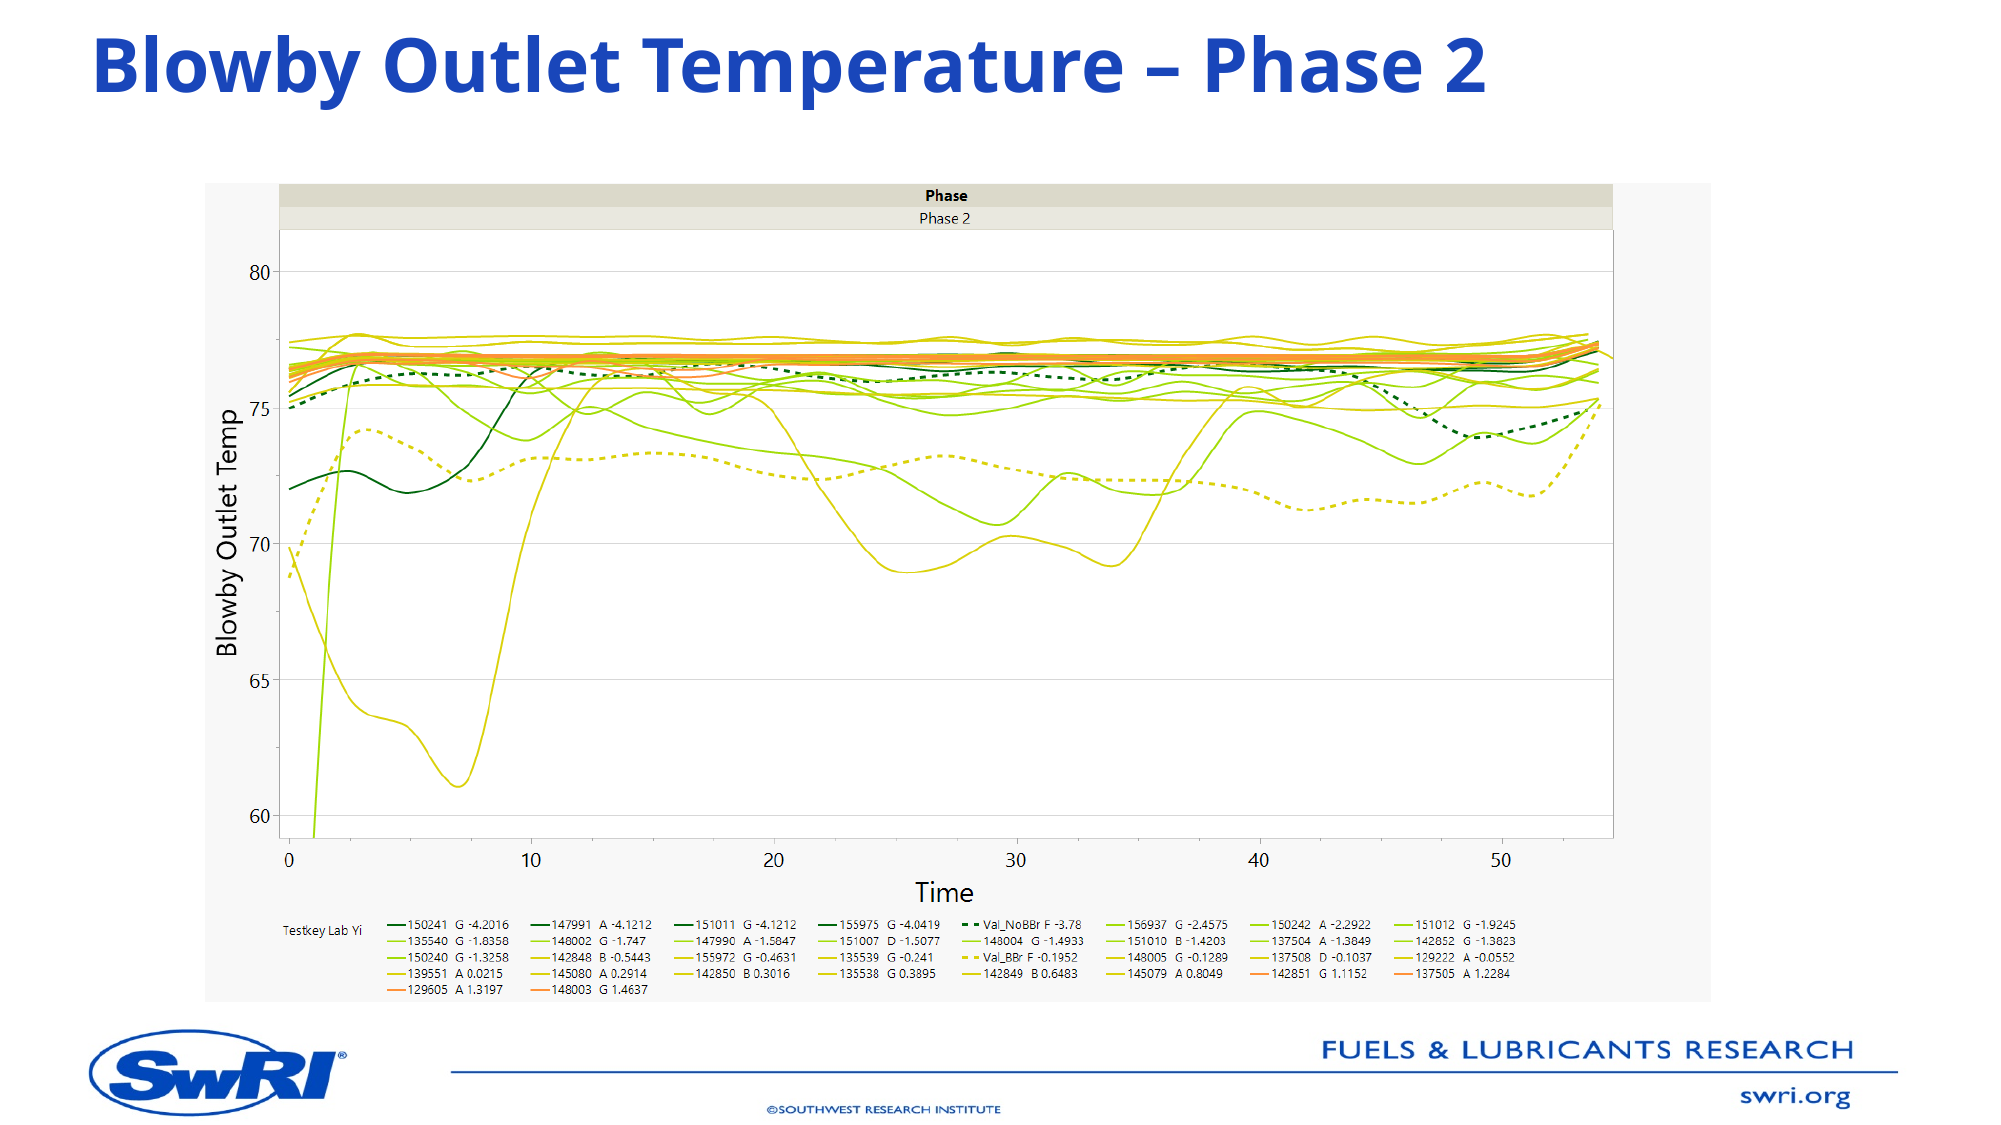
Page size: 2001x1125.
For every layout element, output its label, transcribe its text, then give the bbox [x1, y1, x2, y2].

picture [0, 1021, 2000, 1125]
title Blowby Outlet Temperature – Phase 2 [75, 4, 1976, 128]
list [204, 182, 1711, 1002]
